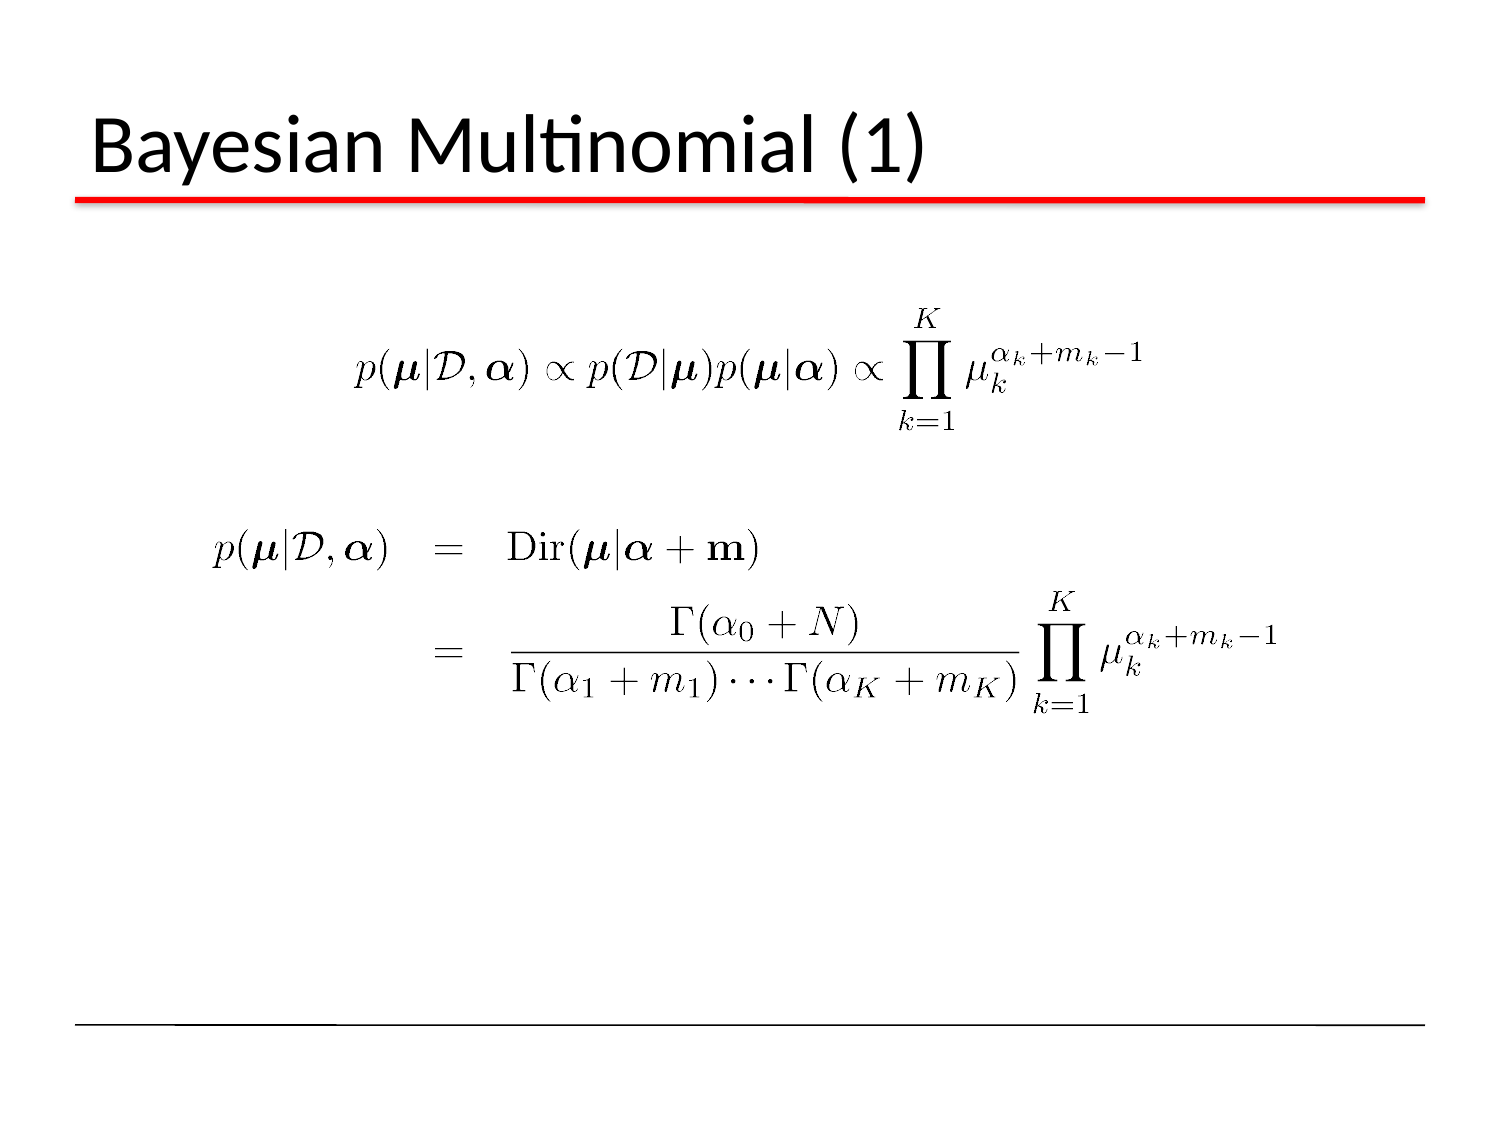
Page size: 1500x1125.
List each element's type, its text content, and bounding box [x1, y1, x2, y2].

title Bayesian Multinomial (1) [75, 45, 1425, 233]
picture [210, 527, 1278, 716]
picture [351, 304, 1144, 434]
